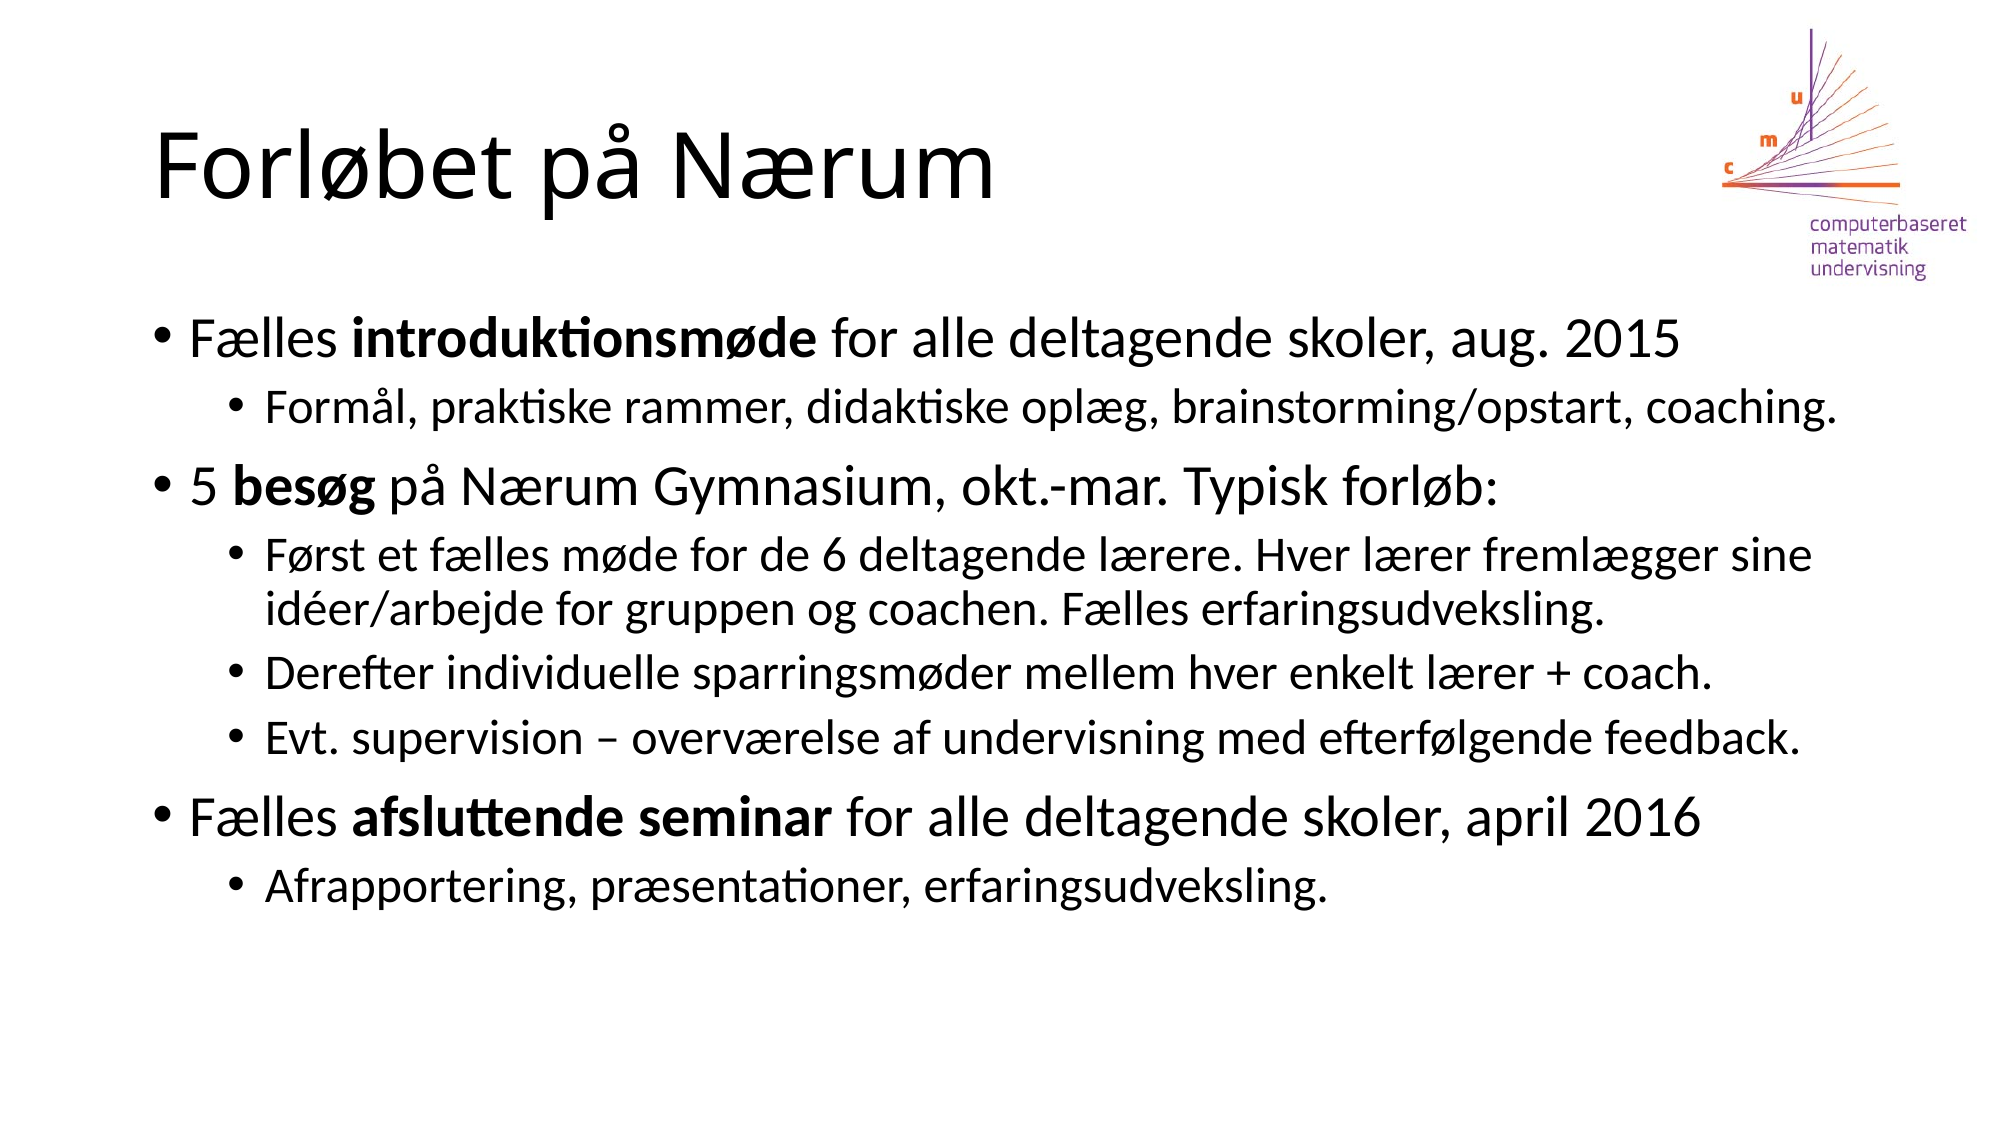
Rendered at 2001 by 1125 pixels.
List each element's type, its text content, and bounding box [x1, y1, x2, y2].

picture [1707, 1, 2000, 380]
title Forløbet på Nærum [137, 59, 1707, 278]
list Fælles introduktionsmøde for alle deltagende skoler, aug. 2015 Formål, praktiske rammer, didaktiske oplæg, brainstorming/opstart, coaching. 5 besøg på Nærum Gymnasium, okt.-mar. Typisk forløb: Først et fælles møde for de 6 deltagende lærere. Hver lærer fremlægger sine idéer/arbejde for gruppen og coachen. Fælles erfaringsudveksling. Derefter individuelle sparringsmøder mellem hver enkelt lærer + coach. Evt. supervision – overværelse af undervisning med efterfølgende feedback. Fælles afsluttende seminar for alle deltagende skoler, april 2016 Afrapportering, præsentationer, erfaringsudveksling. [137, 299, 1863, 1014]
